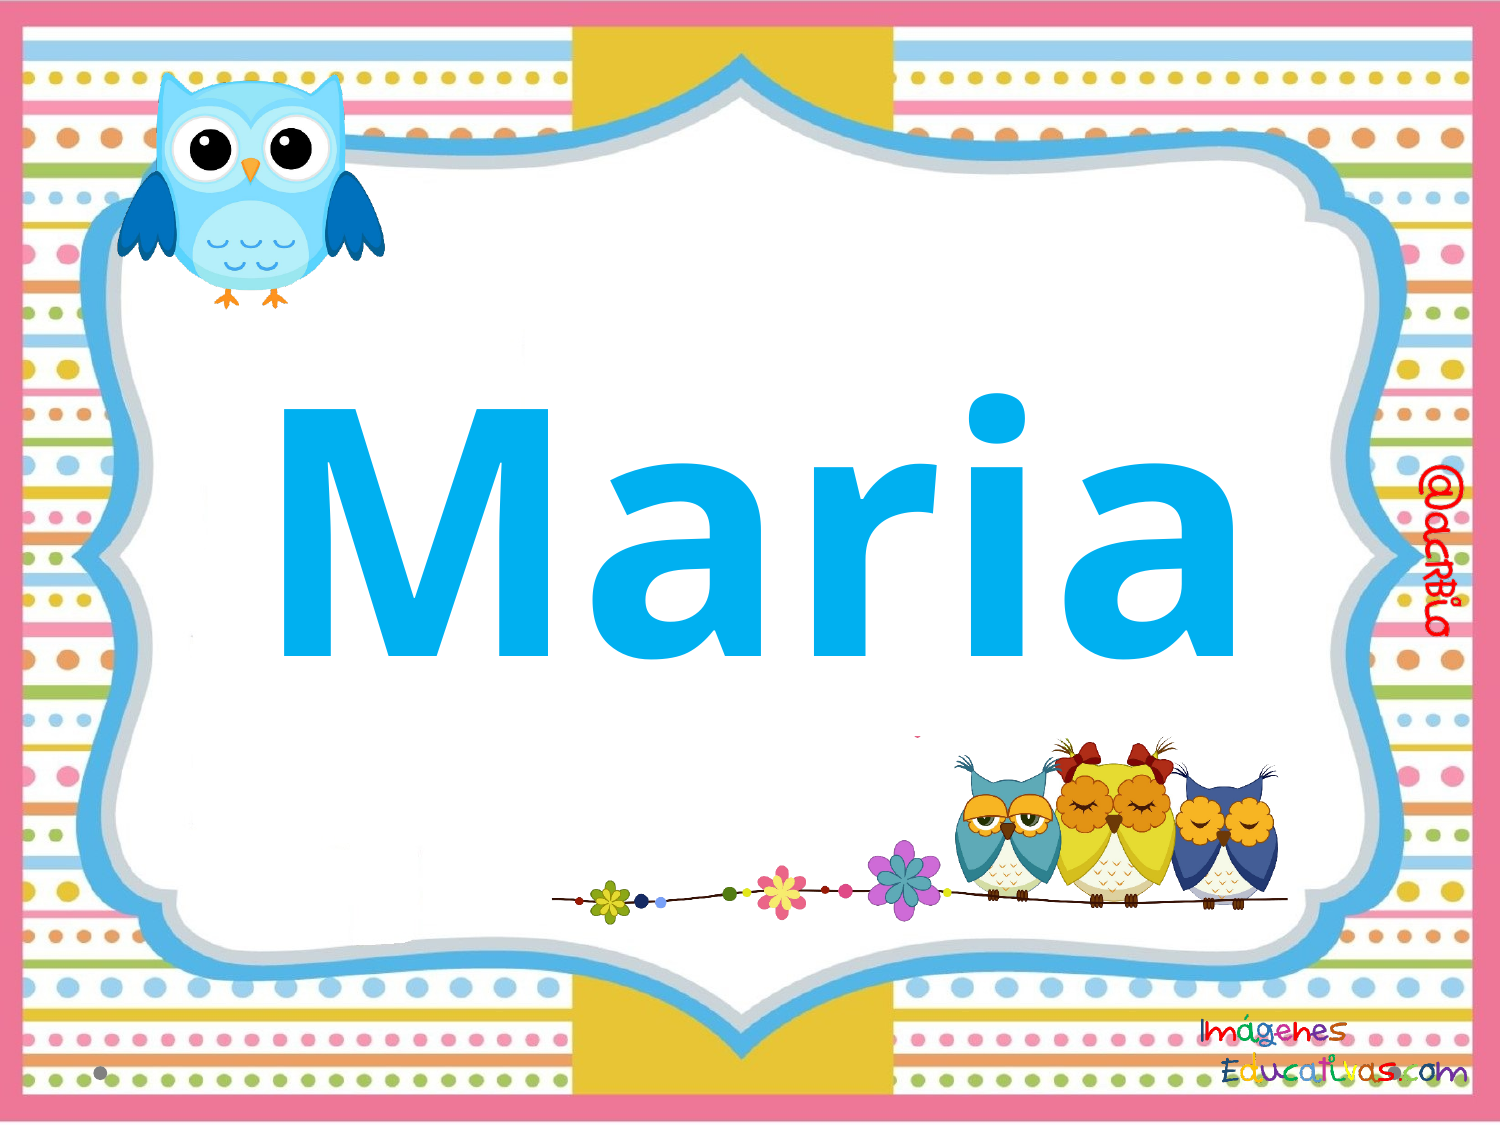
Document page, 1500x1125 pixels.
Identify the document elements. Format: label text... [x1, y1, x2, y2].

text_box Maria [238, 302, 1275, 733]
picture [0, 0, 1500, 1125]
